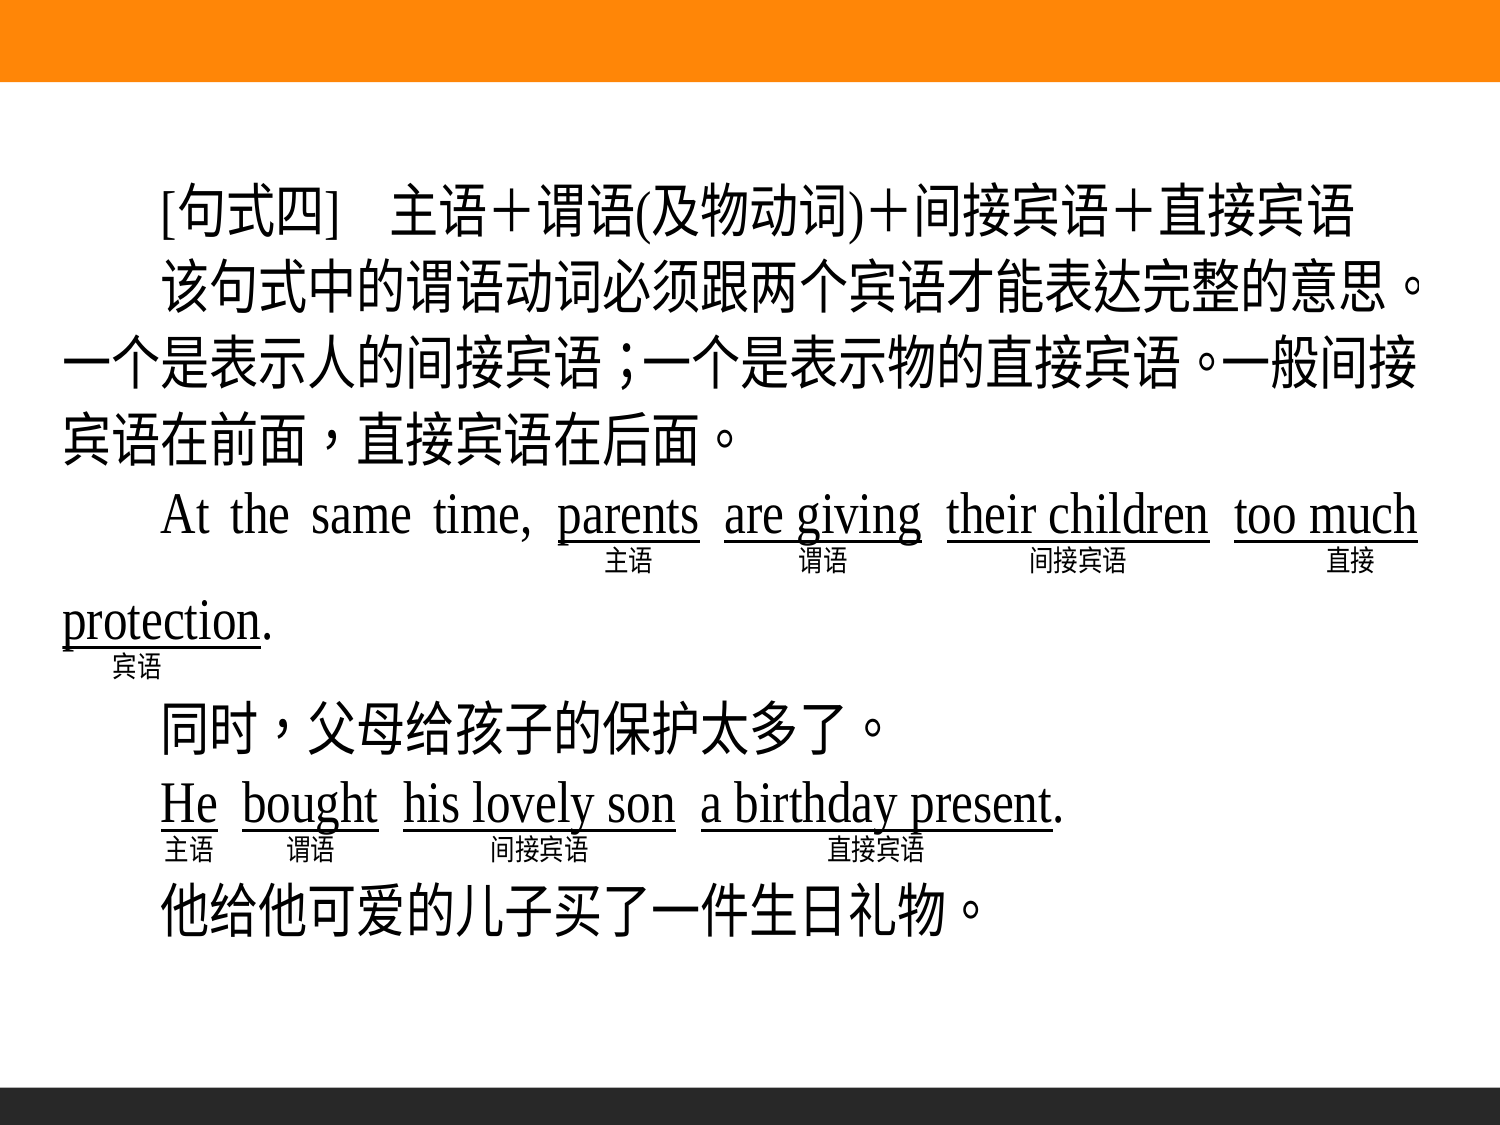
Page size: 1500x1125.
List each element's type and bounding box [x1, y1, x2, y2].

text_box [62, 172, 1419, 1018]
